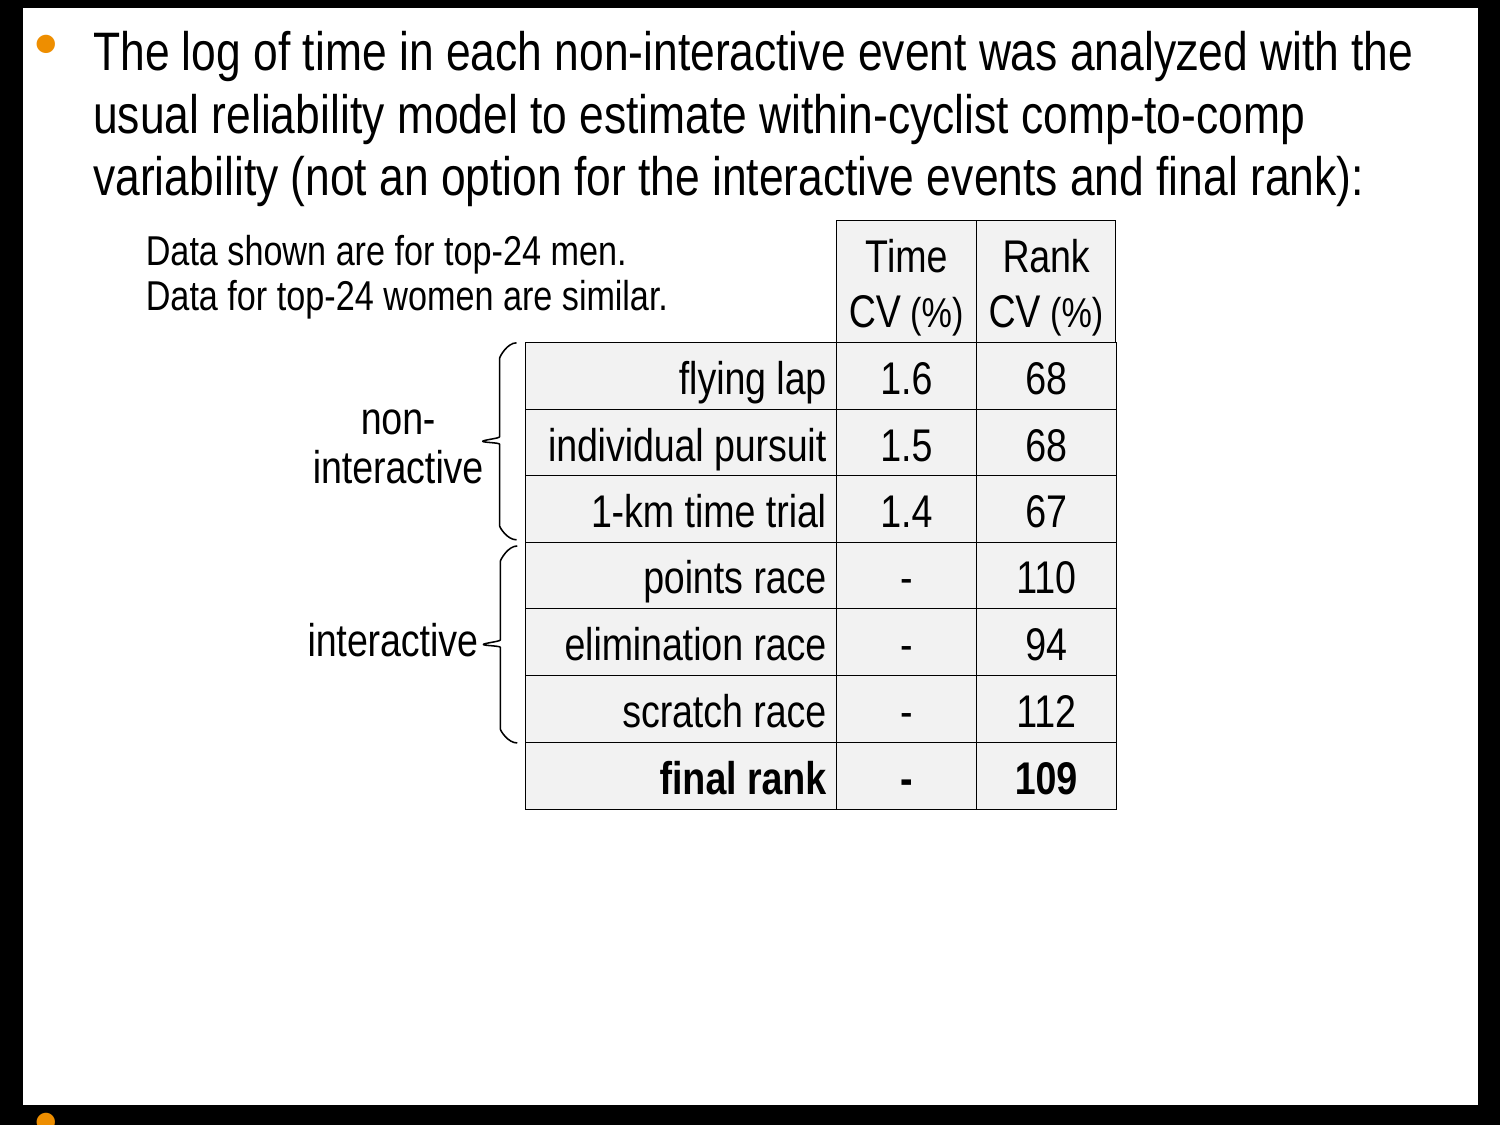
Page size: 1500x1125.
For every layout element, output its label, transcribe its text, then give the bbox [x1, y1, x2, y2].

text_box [977, 220, 1117, 811]
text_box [288, 541, 977, 811]
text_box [299, 220, 977, 541]
text_box Data shown are for top-24 men. Data for top-24 women are similar. [140, 223, 295, 326]
list The log of time in each non-interactive event was analyzed with the usual reliability model to estimate within-cyclist comp-to-comp variability (not an option for the interactive events and final rank): The same analyses were performed for the log of rank. The apparently huge CVs for rank reflect large factor changes in rank from comp to comp: 109% = 2.09; that is, a cyclist with a true rank of 10th overall could easily come 5th or 20th in a given competition. [21, 7, 1479, 1106]
